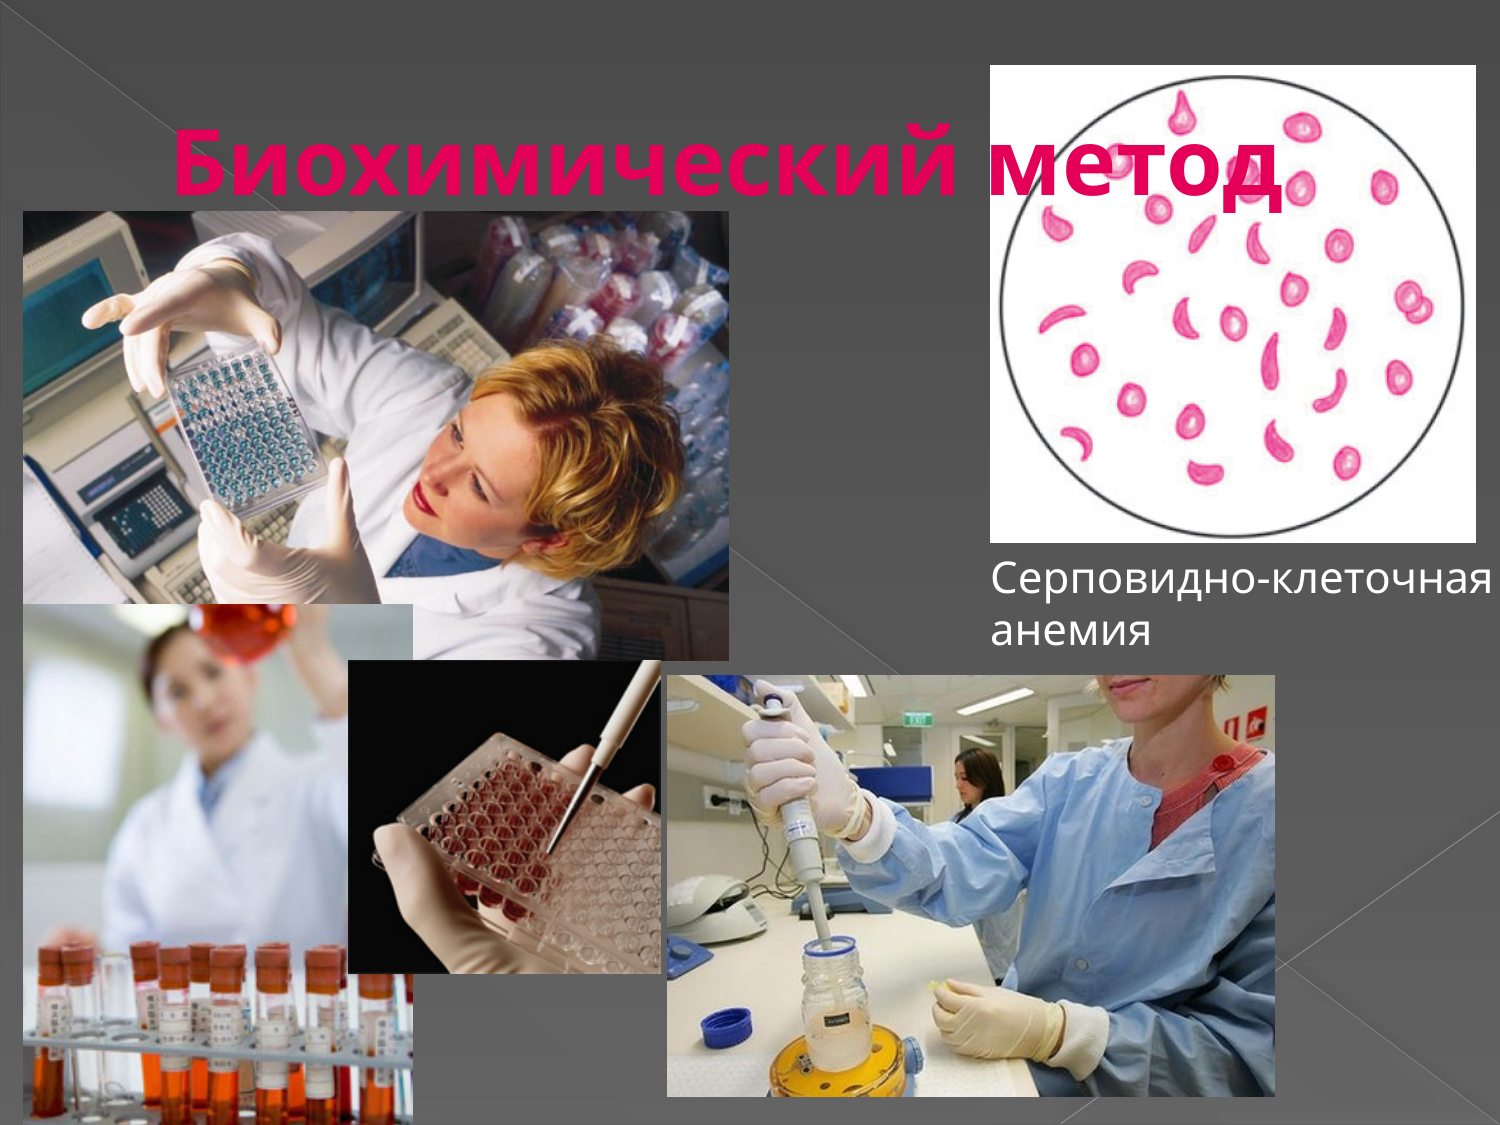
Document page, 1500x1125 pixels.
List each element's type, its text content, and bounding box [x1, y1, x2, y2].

text_box Серповидно-клеточная анемия [975, 542, 1500, 707]
picture [990, 65, 1476, 543]
title Биохимический метод [75, 43, 1425, 274]
picture [667, 675, 1275, 1097]
picture [22, 211, 729, 1125]
